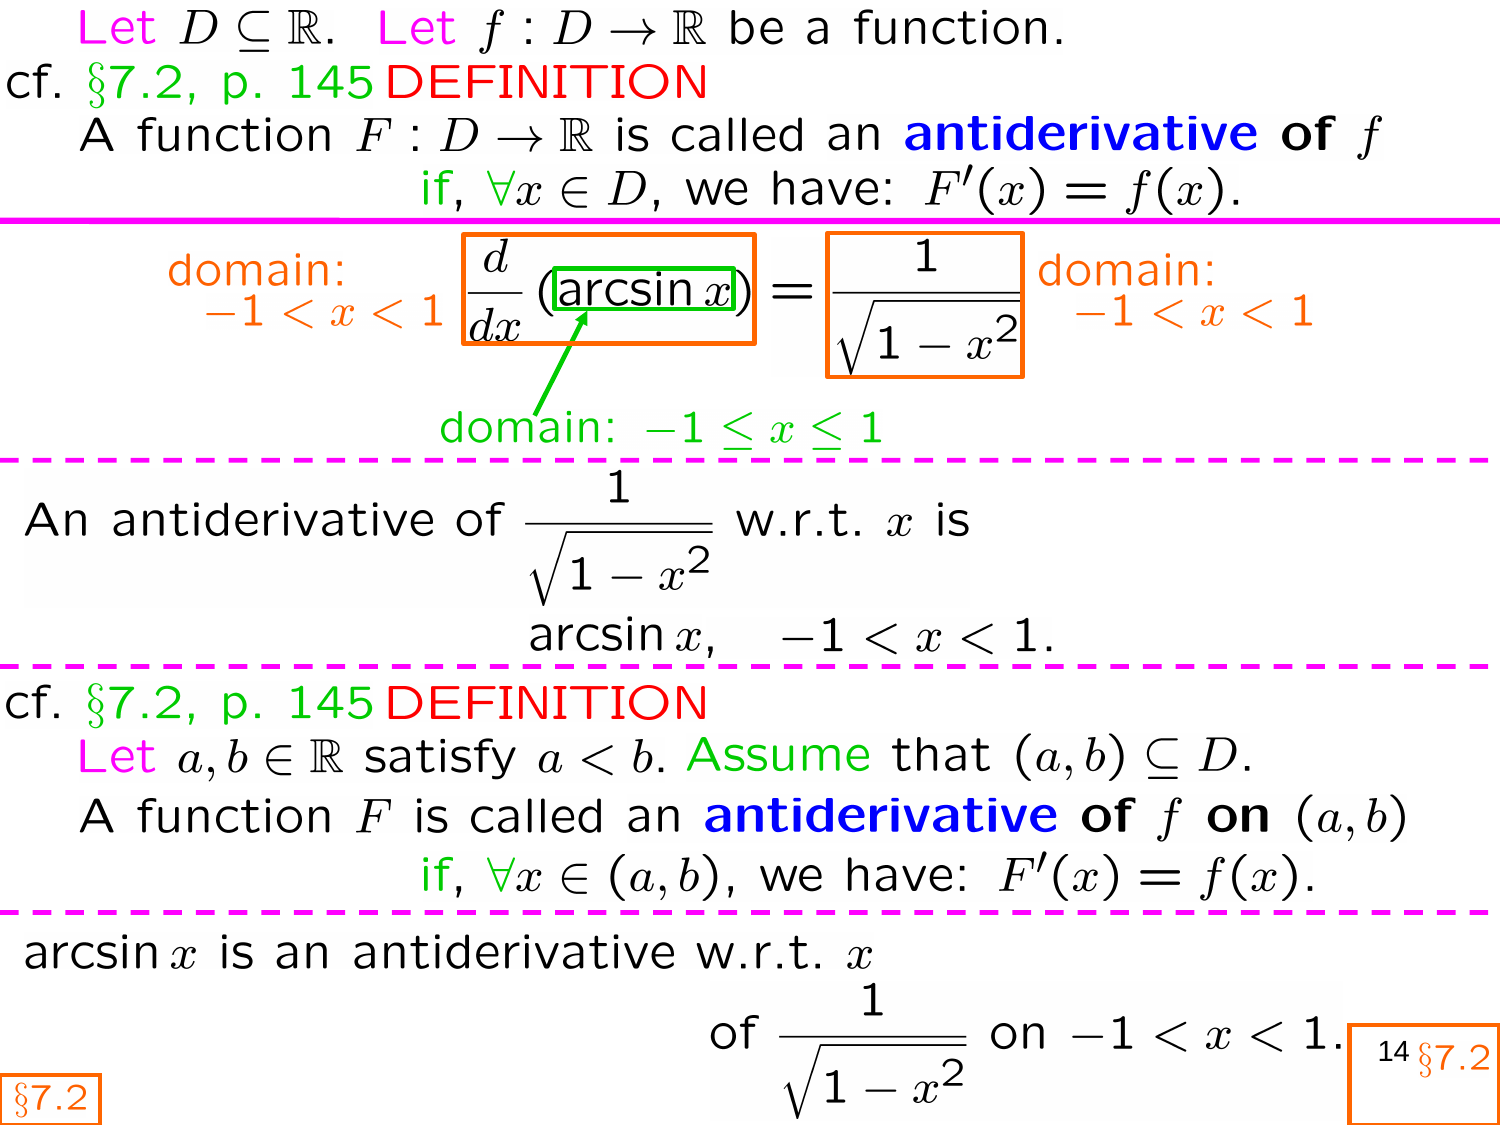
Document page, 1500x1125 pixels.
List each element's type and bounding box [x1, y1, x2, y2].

text_box [5, 680, 707, 730]
text_box [0, 1074, 19, 1125]
picture [14, 1081, 24, 1119]
text_box [463, 234, 755, 241]
text_box [5, 8, 1384, 216]
picture [1417, 1041, 1489, 1078]
text_box [78, 733, 1407, 903]
text_box [168, 251, 443, 330]
picture [770, 237, 1021, 377]
picture [706, 617, 1053, 659]
text_box [24, 932, 1344, 1122]
picture [466, 238, 752, 310]
text_box [827, 233, 1023, 238]
text_box [439, 310, 884, 450]
text_box [1038, 251, 1313, 330]
text_box [24, 468, 970, 651]
text_box [1349, 1025, 1500, 1125]
